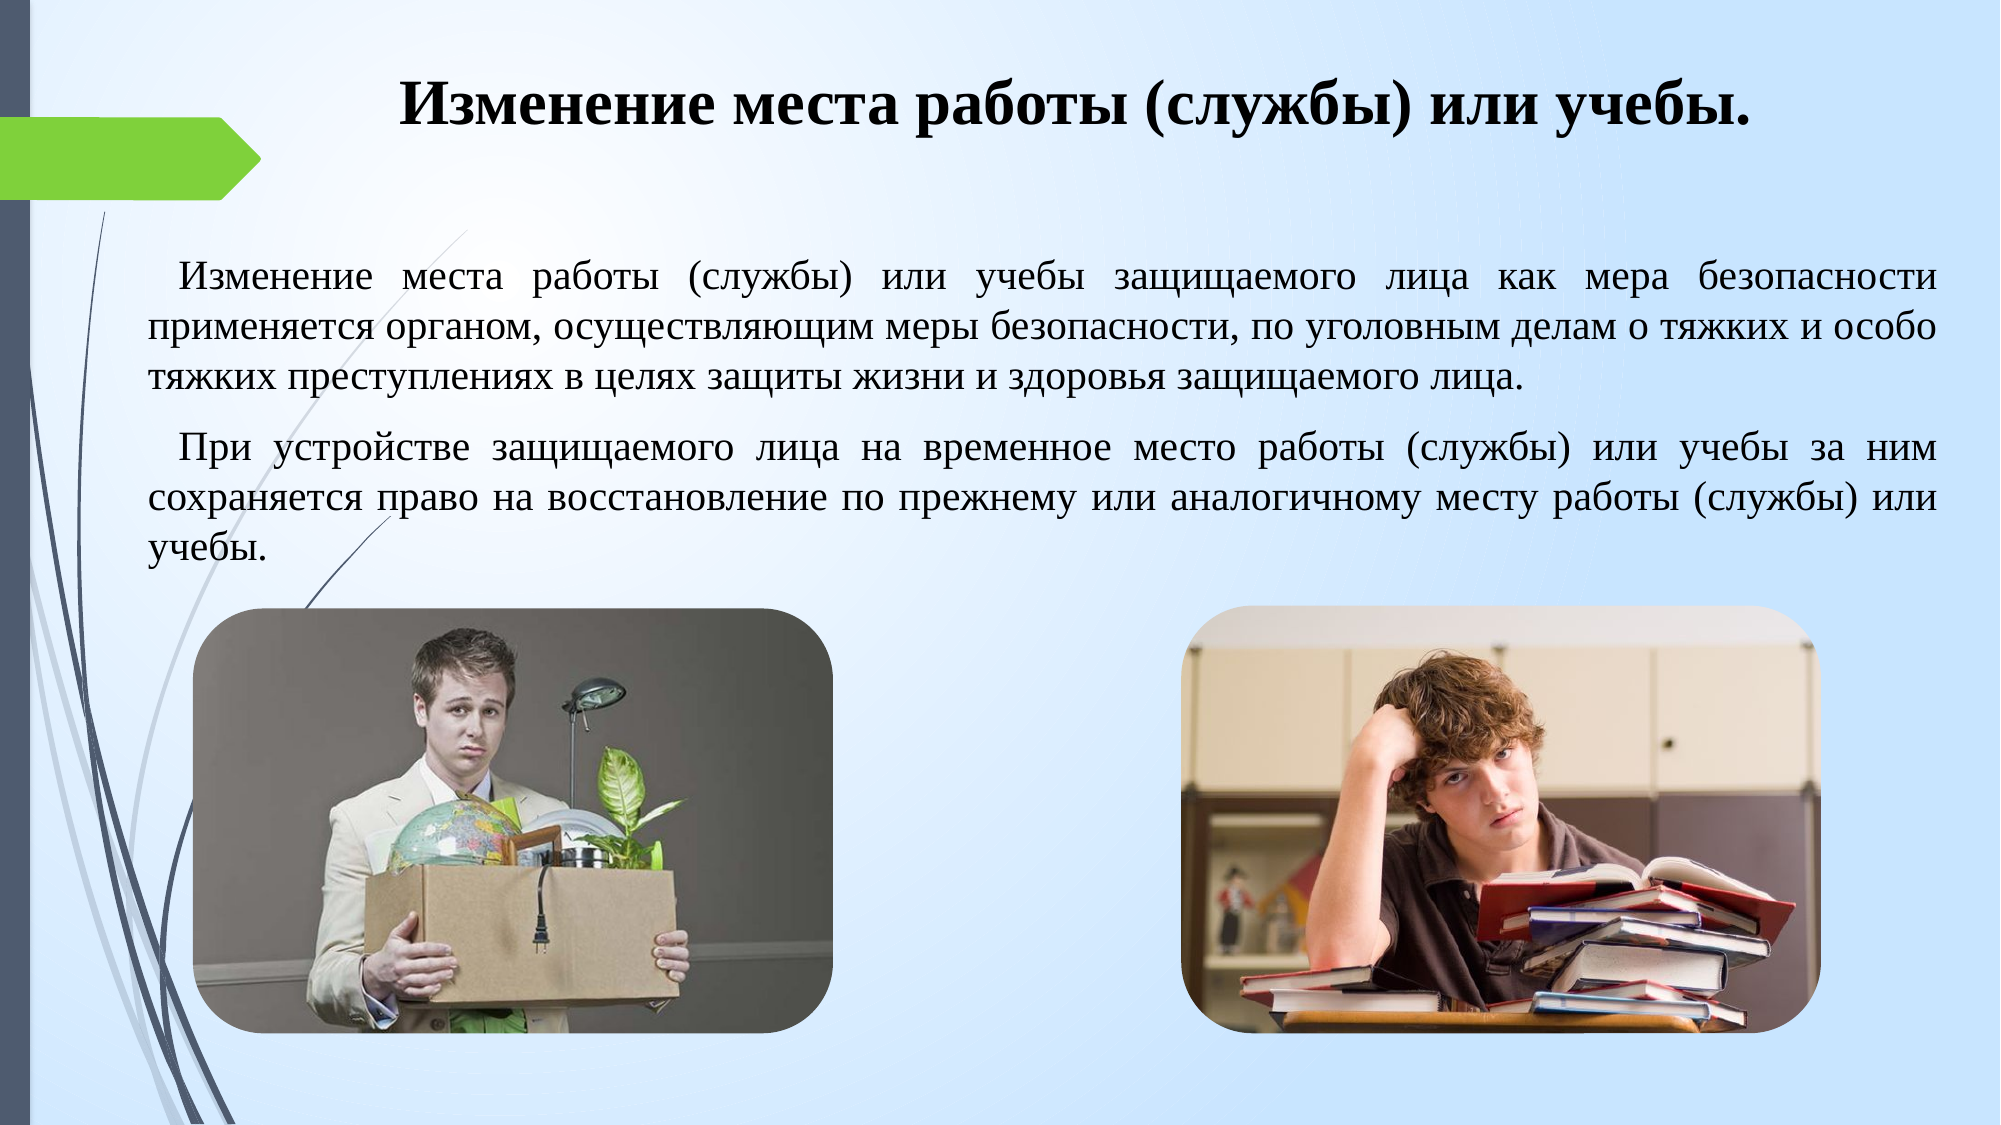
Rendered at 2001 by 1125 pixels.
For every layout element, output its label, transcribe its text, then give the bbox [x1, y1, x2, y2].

list Изменение места работы (службы) или учебы защищаемого лица как мера безопасности применяется органом, осуществляющим меры безопасности, по уголовным делам о тяжких и особо тяжких преступлениях в целях защиты жизни и здоровья защищаемого лица. При устройстве защищаемого лица на временное место работы (службы) или учебы за ним сохраняется право на восстановление по прежнему или аналогичному месту работы (службы) или учебы. [76, 239, 1954, 1084]
title Изменение места работы (службы) или учебы. [345, 52, 1808, 239]
picture [192, 608, 834, 1034]
picture [1180, 605, 1822, 1034]
